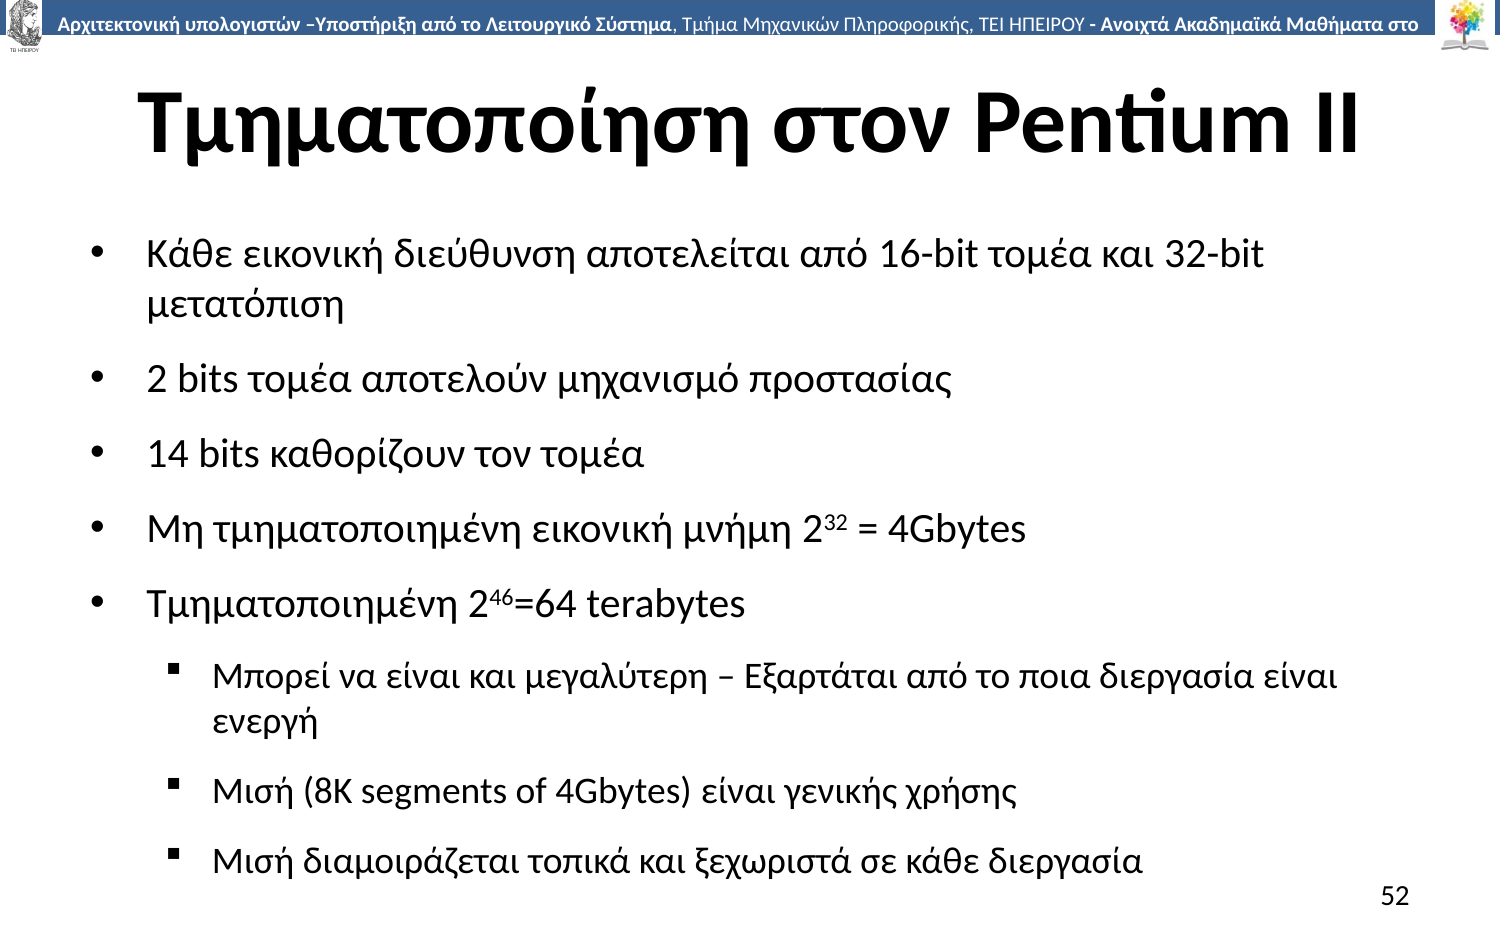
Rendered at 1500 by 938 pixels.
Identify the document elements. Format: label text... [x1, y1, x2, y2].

picture [1435, 0, 1495, 52]
list Κάθε εικονική διεύθυνση αποτελείται από 16-bit τομέα και 32-bit μετατόπιση 2 bits τομέα αποτελούν μηχανισμό προστασίας 14 bits καθορίζουν τον τομέα Μη τμηματοποιημένη εικονική μνήμη 232 = 4Gbytes Τμηματοποιημένη 246=64 terabytes Μπορεί να είναι και μεγαλύτερη – Εξαρτάται από το ποια διεργασία είναι ενεργή Μισή (8K segments of 4Gbytes) είναι γενικής χρήσης Μισή διαμοιράζεται τοπικά και ξεχωριστά σε κάθε διεργασία [75, 218, 1425, 838]
picture [6, 0, 42, 54]
slide_number 52 [1074, 868, 1425, 919]
title Τμηματοποίηση στον Pentium II [75, 37, 1425, 194]
